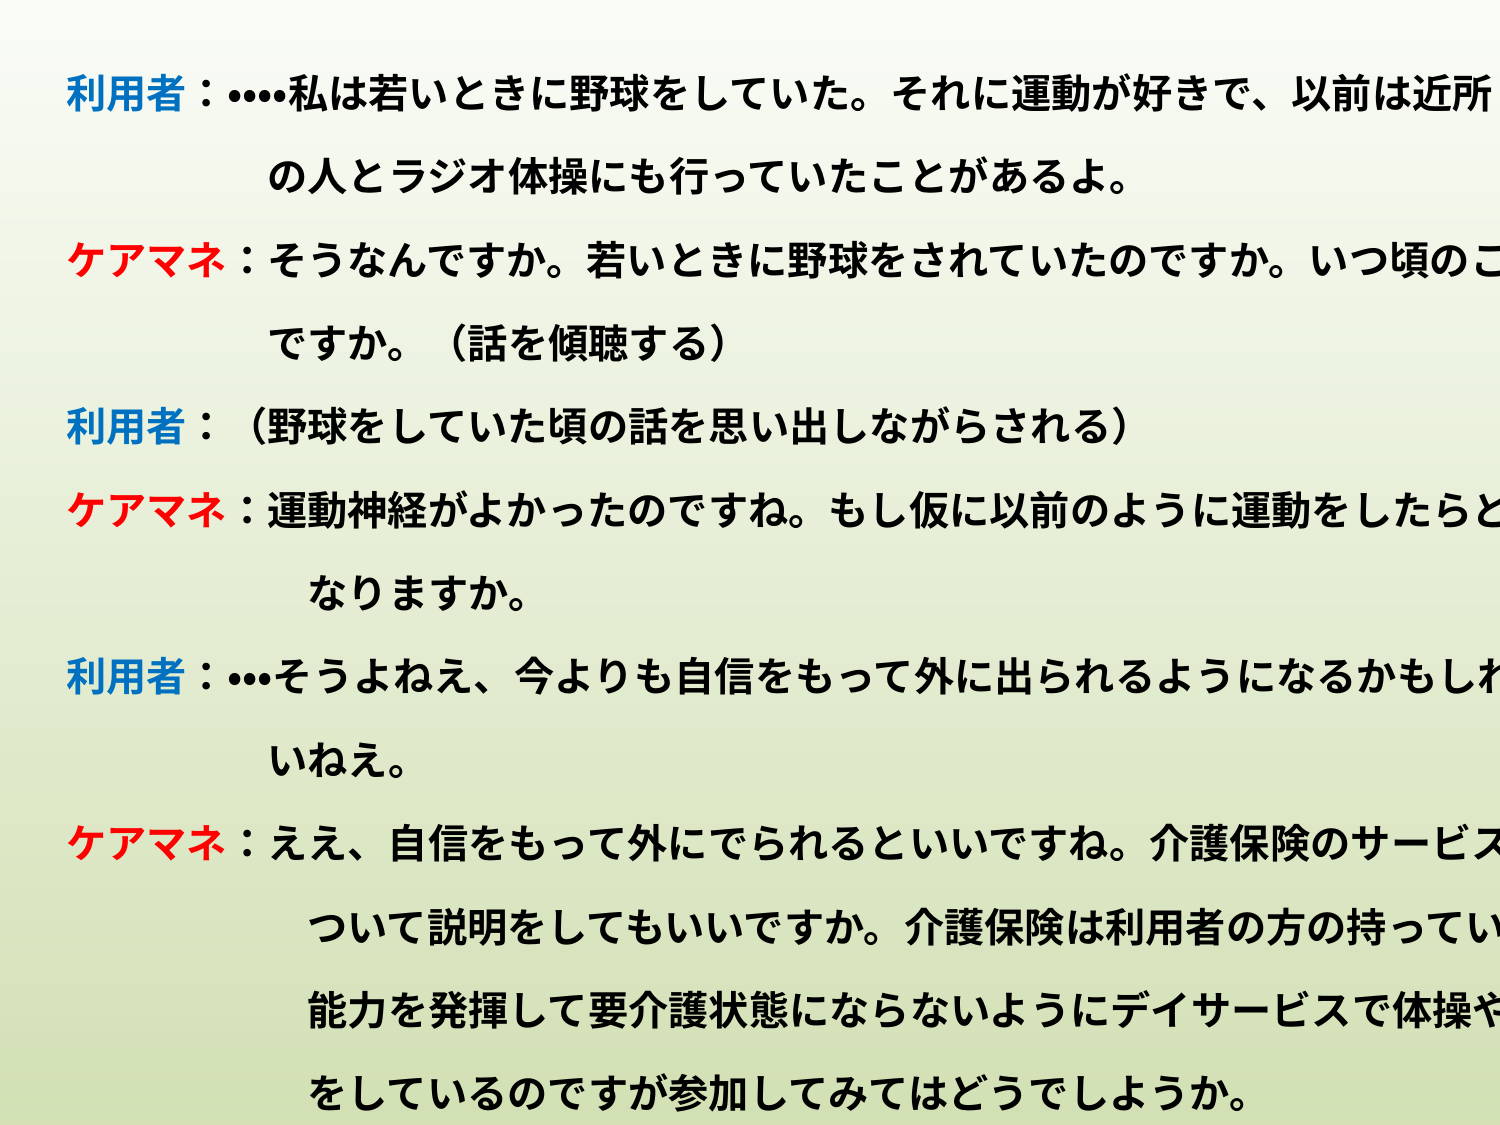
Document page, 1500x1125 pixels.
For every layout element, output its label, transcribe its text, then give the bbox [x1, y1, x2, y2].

subtitle 利用者：・・・・私は若いときに野球をしていた。それに運動が好きで、以前は近所 の人とラジオ体操にも行っていたことがあるよ。 ケアマネ：そうなんですか。若いときに野球をされていたのですか。いつ頃のこと ですか。（話を傾聴する） 利用者：（野球をしていた頃の話を思い出しながらされる） ケアマネ：運動神経がよかったのですね。もし仮に以前のように運動をしたらどう なりますか。 利用者：・・・そうよねえ、今よりも自信をもって外に出られるようになるかもしれな いねえ。 ケアマネ：ええ、自信をもって外にでられるといいですね。介護保険のサービスに ついて説明をしてもいいですか。介護保険は利用者の方の持っている 能力を発揮して要介護状態にならないようにデイサービスで体操や運動 をしているのですが参加してみてはどうでしようか。 [0, 60, 1500, 1125]
